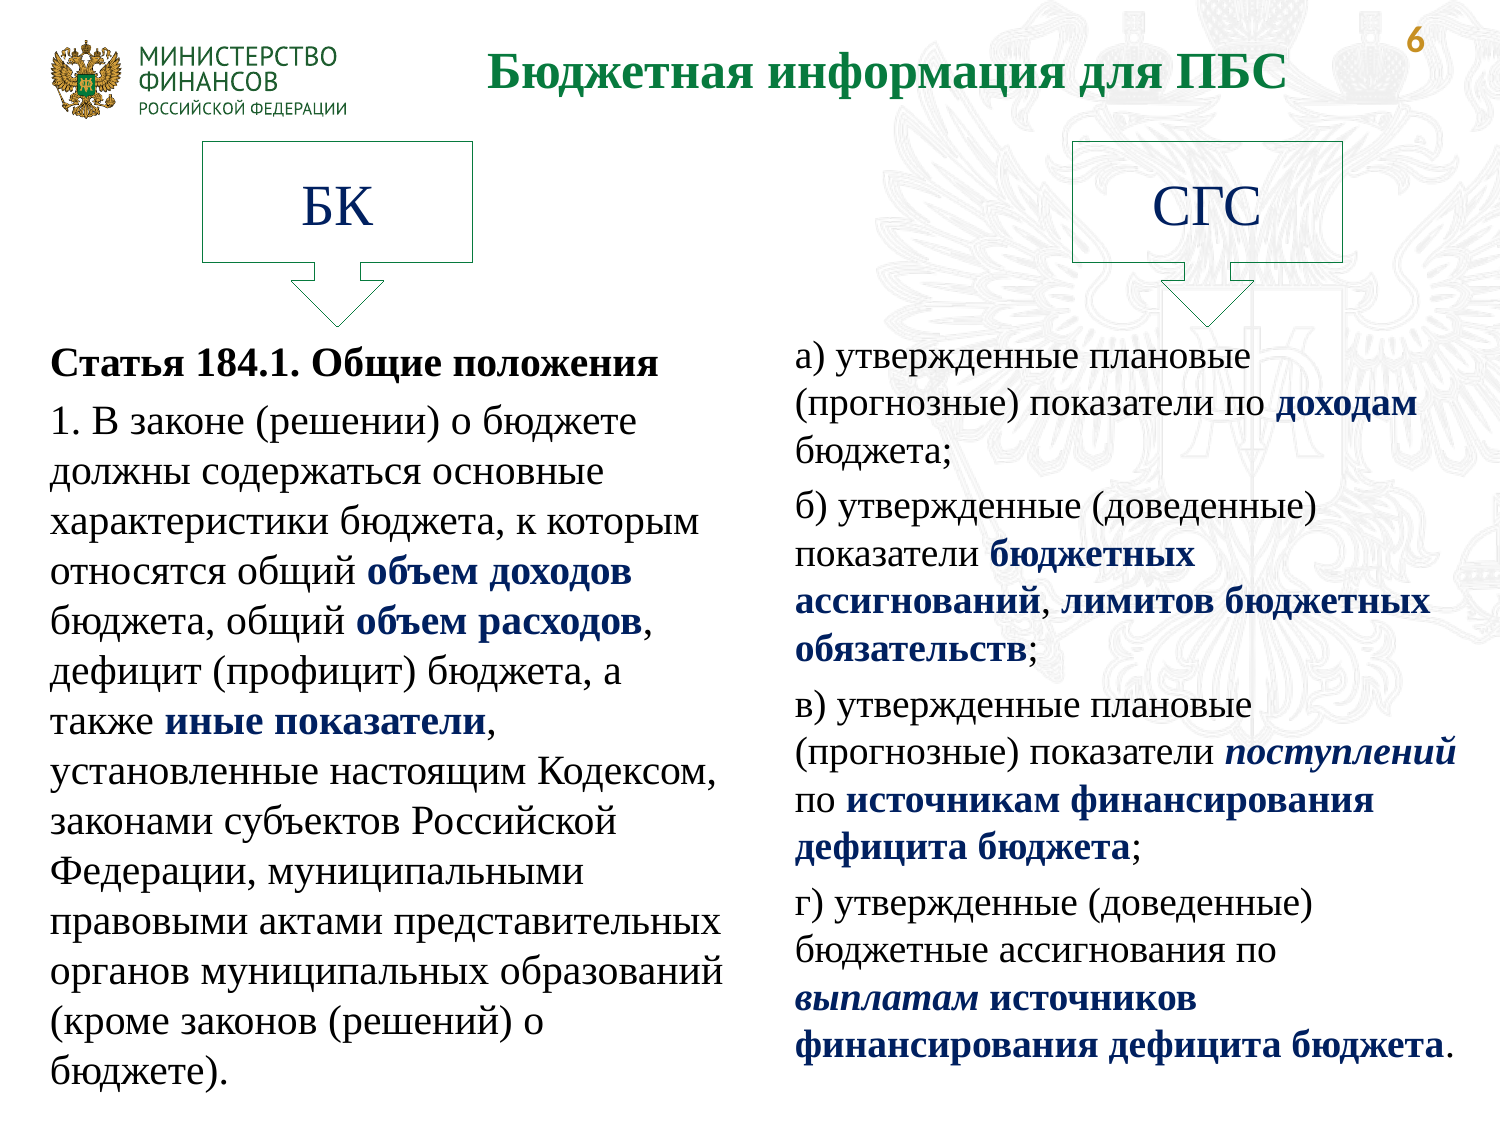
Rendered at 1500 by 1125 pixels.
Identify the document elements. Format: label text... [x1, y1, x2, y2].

text_box Бюджетная информация для ПБС [472, 28, 1343, 106]
text_box БК [202, 141, 473, 326]
slide_number 6 [1391, 8, 1474, 68]
text_box Статья 184.1. Общие положения 1. В законе (решении) о бюджете должны содержаться основные характеристики бюджета, к которым относятся общий объем доходов бюджета, общий объем расходов, дефицит (профицит) бюджета, а также иные показатели, установленные настоящим Кодексом, законами субъектов Российской Федерации, муниципальными правовыми актами представительных органов муниципальных образований (кроме законов (решений) о бюджете). [35, 326, 745, 1100]
text_box СГС [1072, 141, 1343, 321]
text_box а) утвержденные плановые (прогнозные) показатели по доходам бюджета; б) утвержденные (доведенные) показатели бюджетных ассигнований, лимитов бюджетных обязательств; в) утвержденные плановые (прогнозные) показатели поступлений по источникам финансирования дефицита бюджета; г) утвержденные (доведенные) бюджетные ассигнования по выплатам источников финансирования дефицита бюджета. [780, 321, 1474, 1082]
